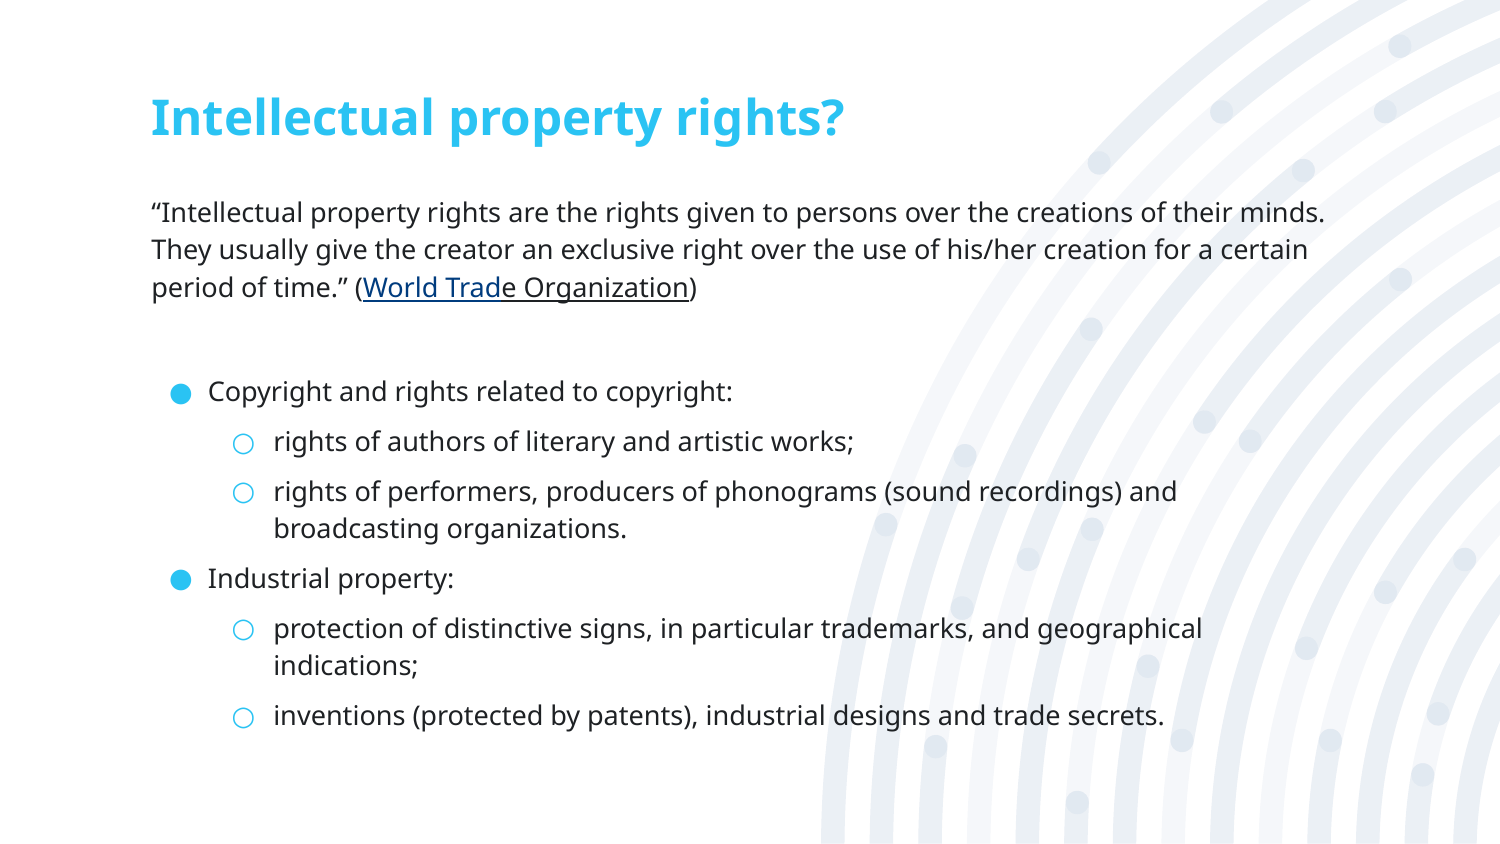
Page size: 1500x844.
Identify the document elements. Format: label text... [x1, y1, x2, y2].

list “Intellectual property rights are the rights given to persons over the creations of their minds. They usually give the creator an exclusive right over the use of his/her creation for a certain period of time.” (World Trade Organization) Copyright and rights related to copyright: rights of authors of literary and artistic works; rights of performers, producers of phonograms (sound recordings) and broadcasting organizations. Industrial property: protection of distinctive signs, in particular trademarks, and geographical indications; inventions (protected by patents), industrial designs and trade secrets. [140, 184, 1360, 733]
title Intellectual property rights? [140, 87, 1360, 153]
